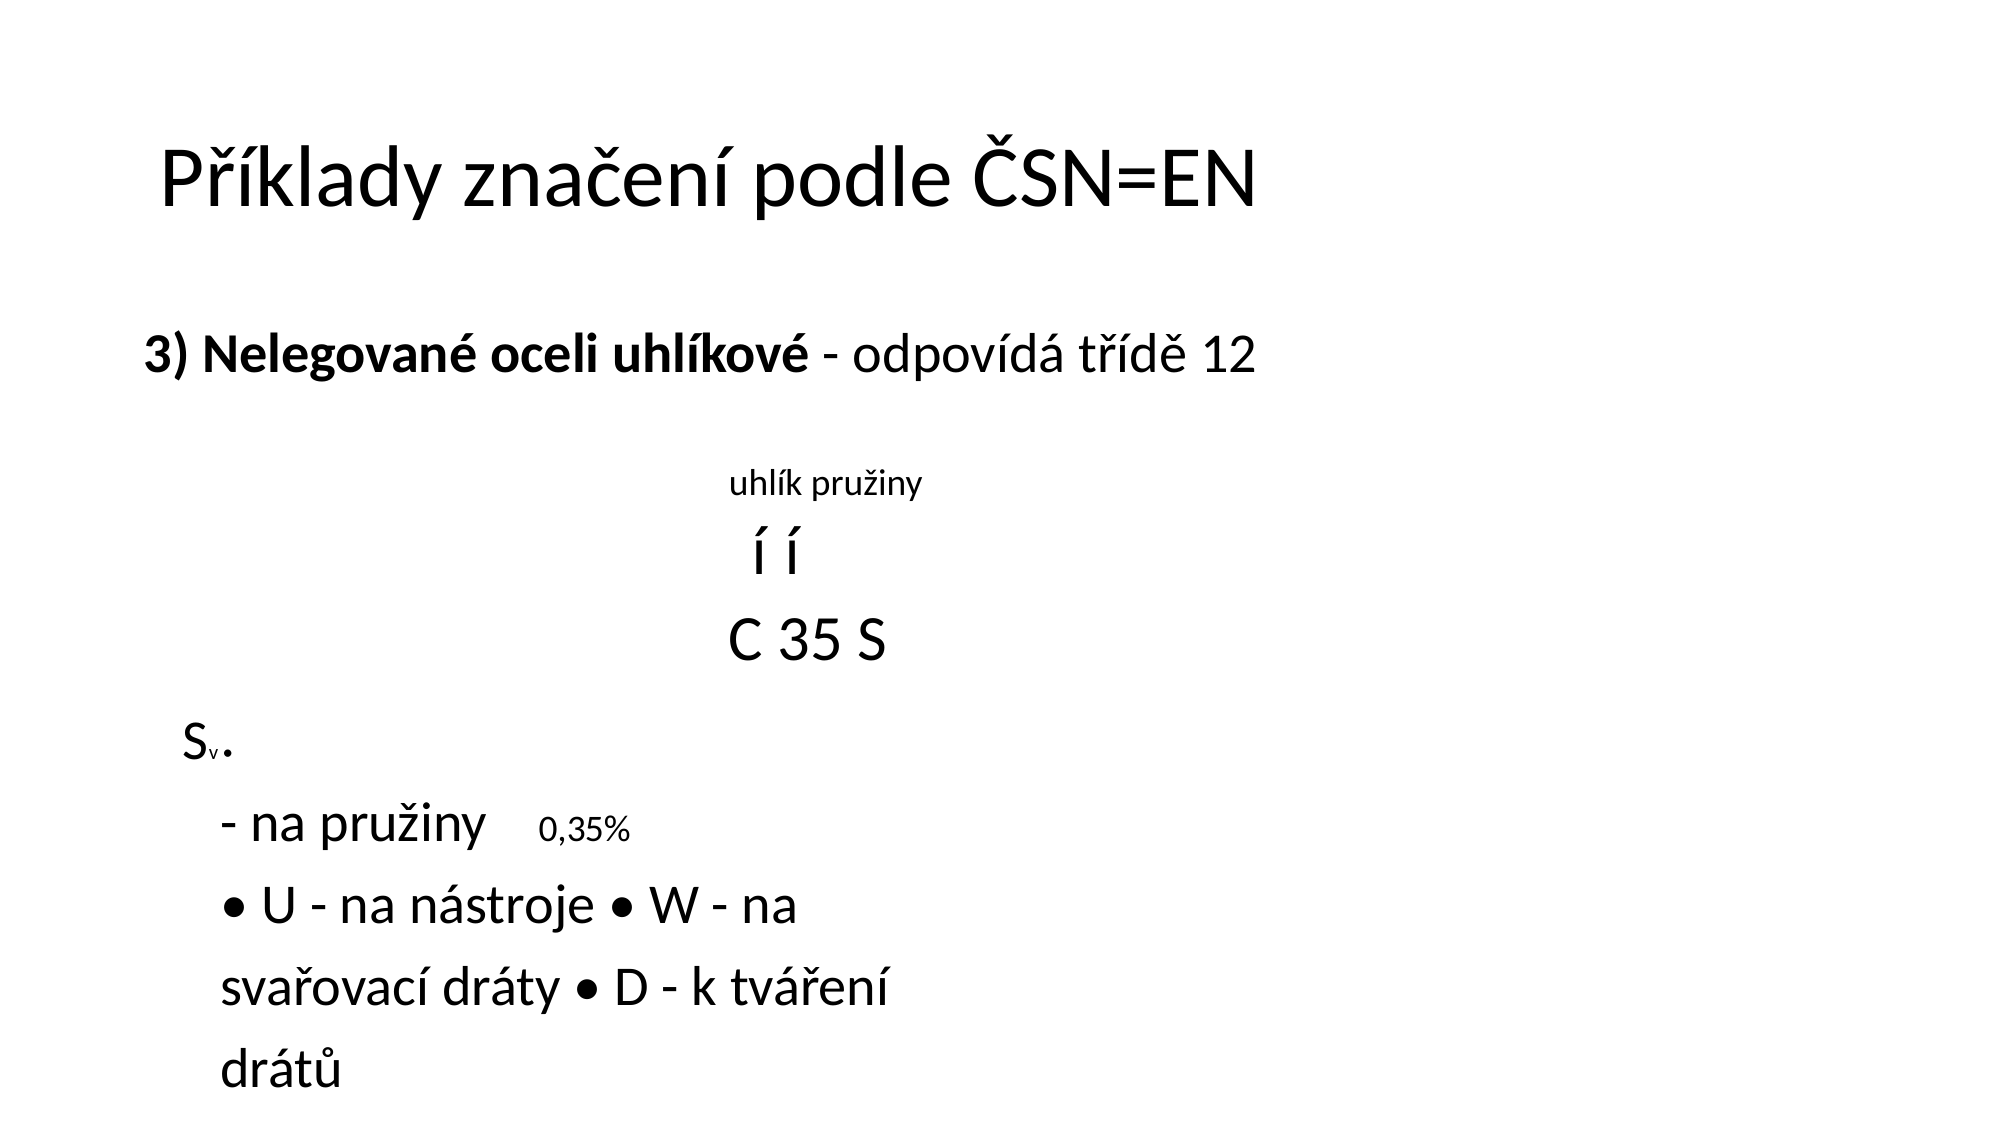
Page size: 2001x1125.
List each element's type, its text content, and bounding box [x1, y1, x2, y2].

text_box uhlík pružiny í í C 35 S Sv • - na pružiny 0,35% • U - na nástroje • W - na svařovací dráty • D - k tváření drátů [144, 457, 1013, 952]
text_box 3) Nelegované oceli uhlíkové - odpovídá třídě 12 [143, 316, 1316, 370]
text_box Příklady značení podle ČSN=EN [143, 118, 1316, 215]
